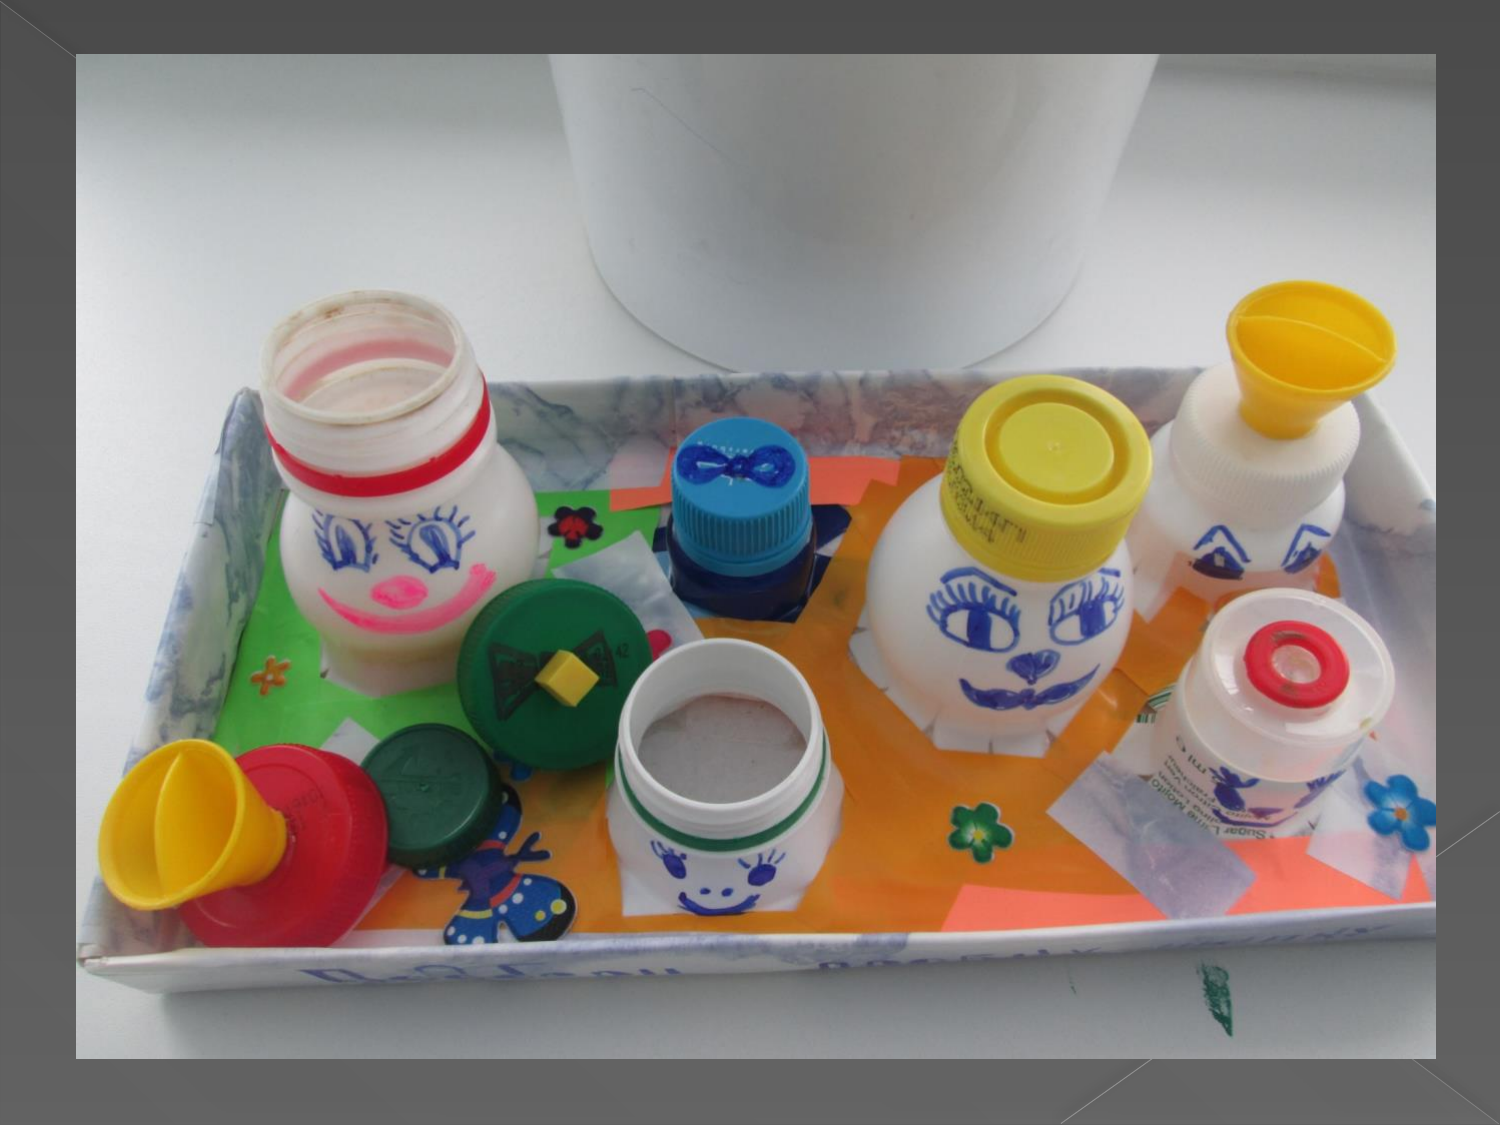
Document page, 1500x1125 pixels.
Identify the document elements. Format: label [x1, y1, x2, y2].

list [76, 54, 1436, 1060]
